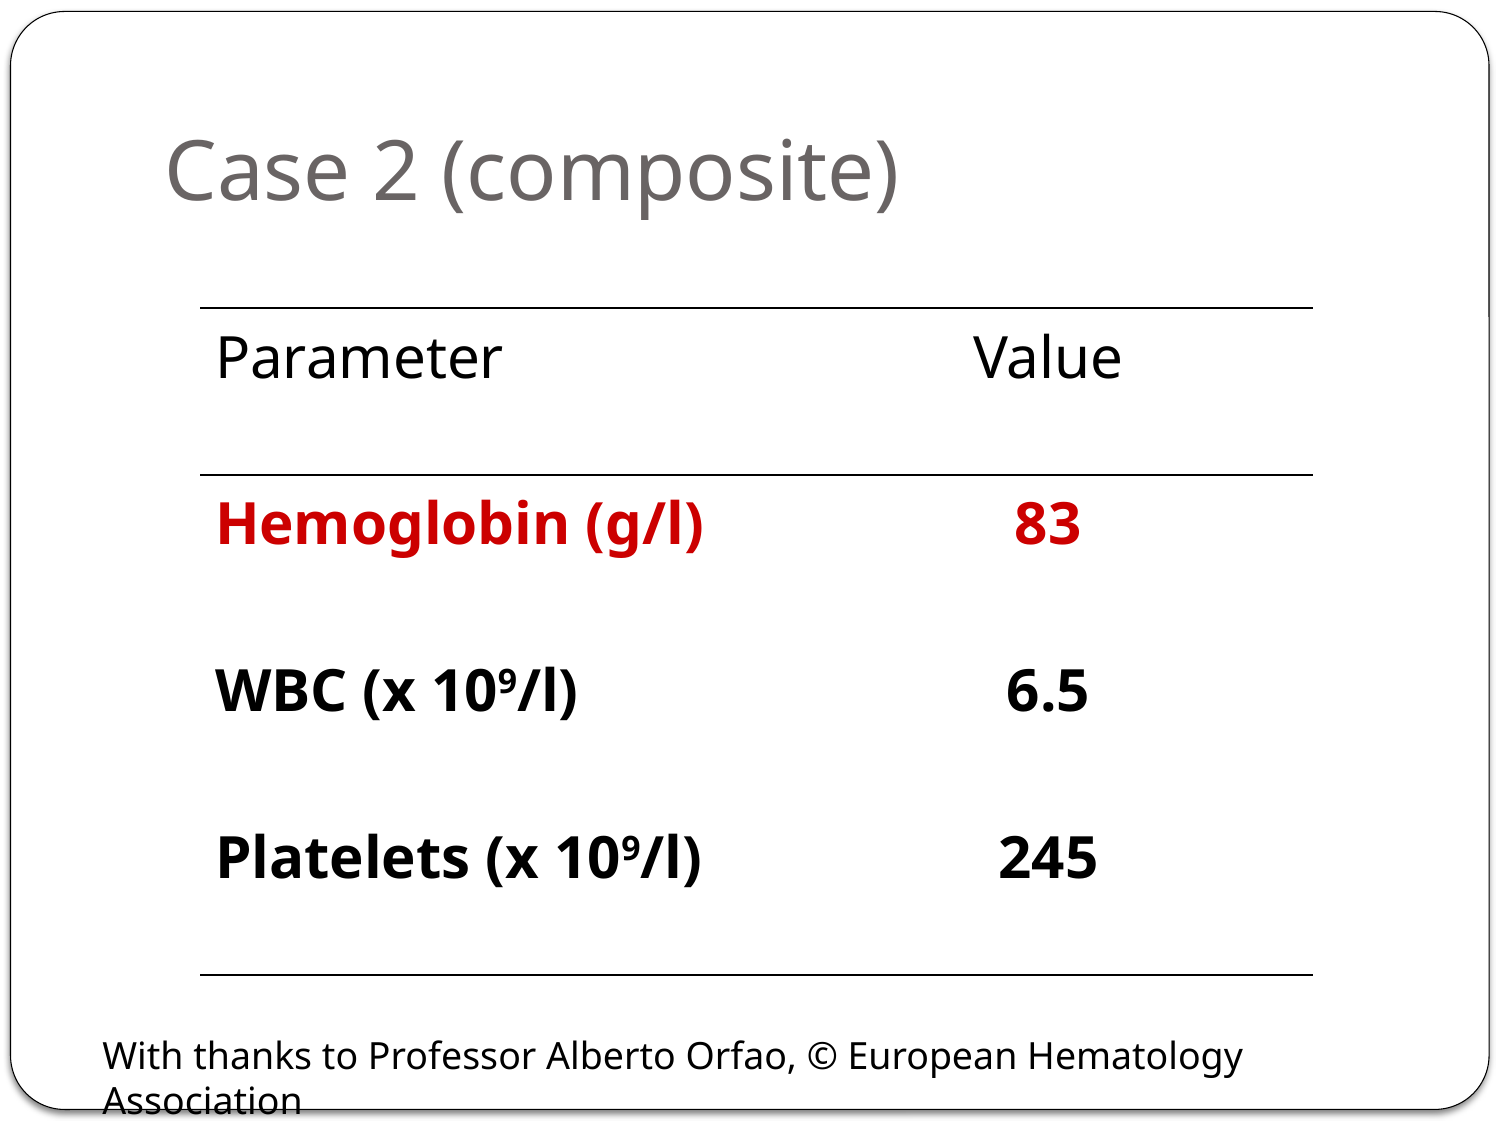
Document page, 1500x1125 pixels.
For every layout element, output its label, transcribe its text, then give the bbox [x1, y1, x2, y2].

text_box With thanks to Professor Alberto Orfao, © European Hematology Association [87, 1024, 1338, 1125]
table_cell 83 [784, 476, 1313, 642]
table_cell WBC (x 109/l) [200, 642, 784, 808]
table_header Parameter [200, 309, 784, 474]
table_header Value [784, 309, 1313, 474]
table_cell Platelets (x 109/l) [200, 808, 784, 974]
table_cell 245 [784, 808, 1313, 974]
table_cell 6.5 [784, 642, 1313, 808]
title Case 2 (composite) [150, 45, 1425, 233]
table_cell Hemoglobin (g/l) [200, 476, 784, 642]
